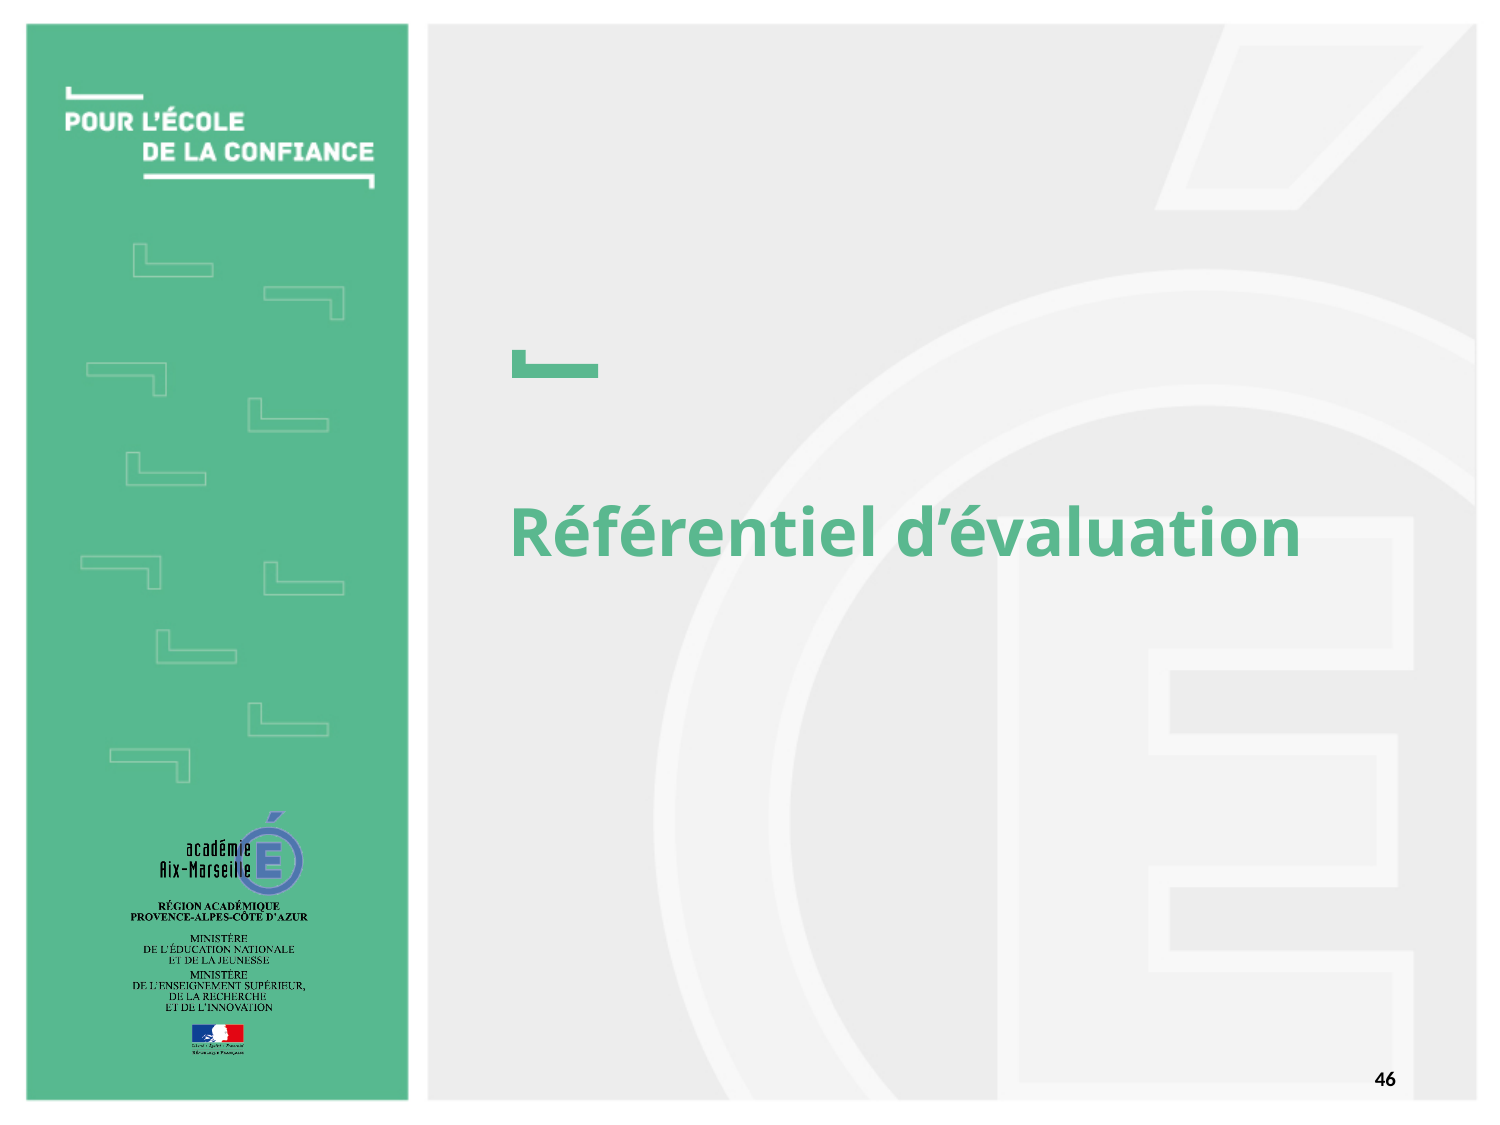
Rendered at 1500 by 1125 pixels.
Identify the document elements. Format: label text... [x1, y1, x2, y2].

title Référentiel d’évaluation [493, 364, 1411, 694]
slide_number 46 [1353, 1048, 1411, 1109]
picture [0, 0, 1500, 1125]
